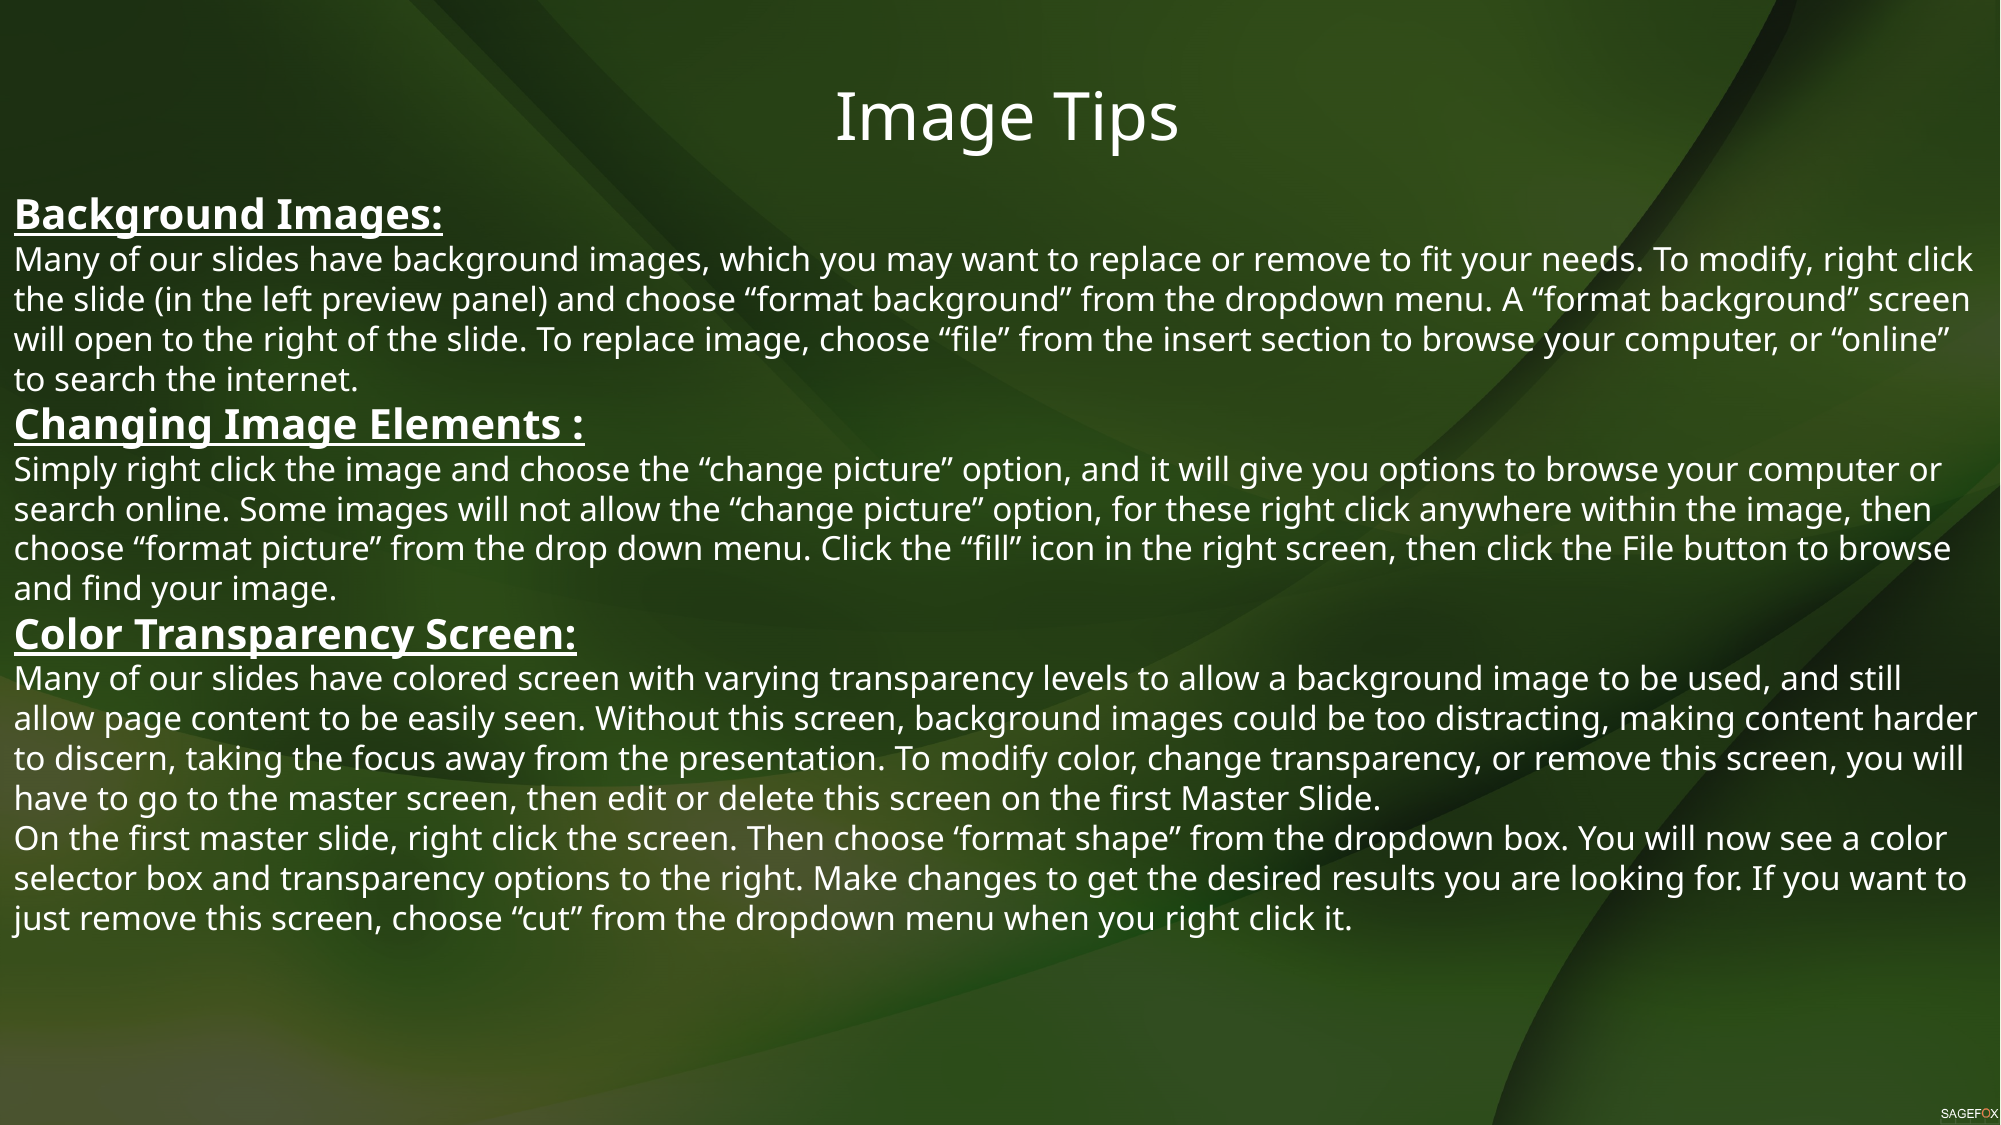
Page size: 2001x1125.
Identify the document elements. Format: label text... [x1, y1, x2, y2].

title Image Tips [597, 59, 1420, 177]
text_box Background Images: Many of our slides have background images, which you may want to replace or remove to fit your needs. To modify, right click the slide (in the left preview panel) and choose “format background” from the dropdown menu. A “format background” screen will open to the right of the slide. To replace image, choose “file” from the insert section to browse your computer, or “online” to search the internet. Changing Image Elements : Simply right click the image and choose the “change picture” option, and it will give you options to browse your computer or search online. Some images will not allow the “change picture” option, for these right click anywhere within the image, then choose “format picture” from the drop down menu. Click the “fill” icon in the right screen, then click the File button to browse and find your image. Color Transparency Screen: Many of our slides have colored screen with varying transparency levels to allow a background image to be used, and still allow page content to be easily seen. Without this screen, background images could be too distracting, making content harder to discern, taking the focus away from the presentation. To modify color, change transparency, or remove this screen, you will have to go to the master screen, then edit or delete this screen on the first Master Slide. On the first master slide, right click the screen. Then choose ‘format shape” from the dropdown box. You will now see a color selector box and transparency options to the right. Make changes to get the desired results you are looking for. If you want to just remove this screen, choose “cut” from the dropdown menu when you right click it. [0, 0, 2000, 1125]
